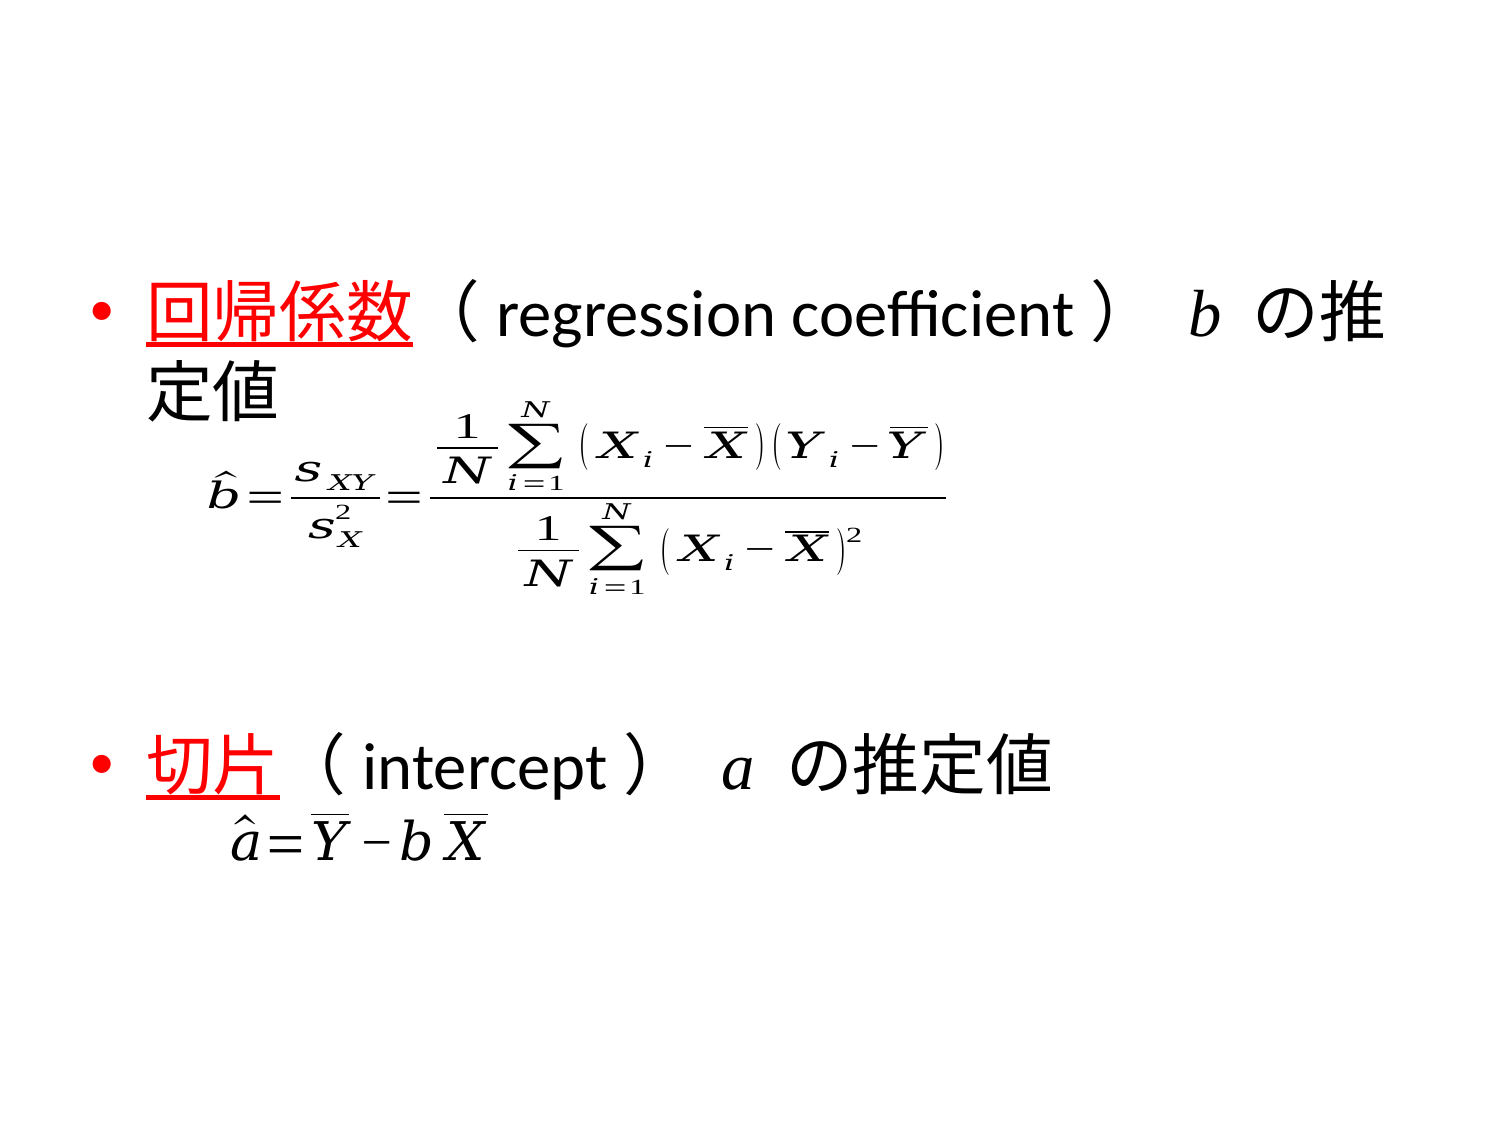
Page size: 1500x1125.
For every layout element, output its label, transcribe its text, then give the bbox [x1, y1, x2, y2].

list 回帰係数（regression coefficient） b の推定値 切片（intercept） a の推定値 [75, 262, 1425, 1005]
